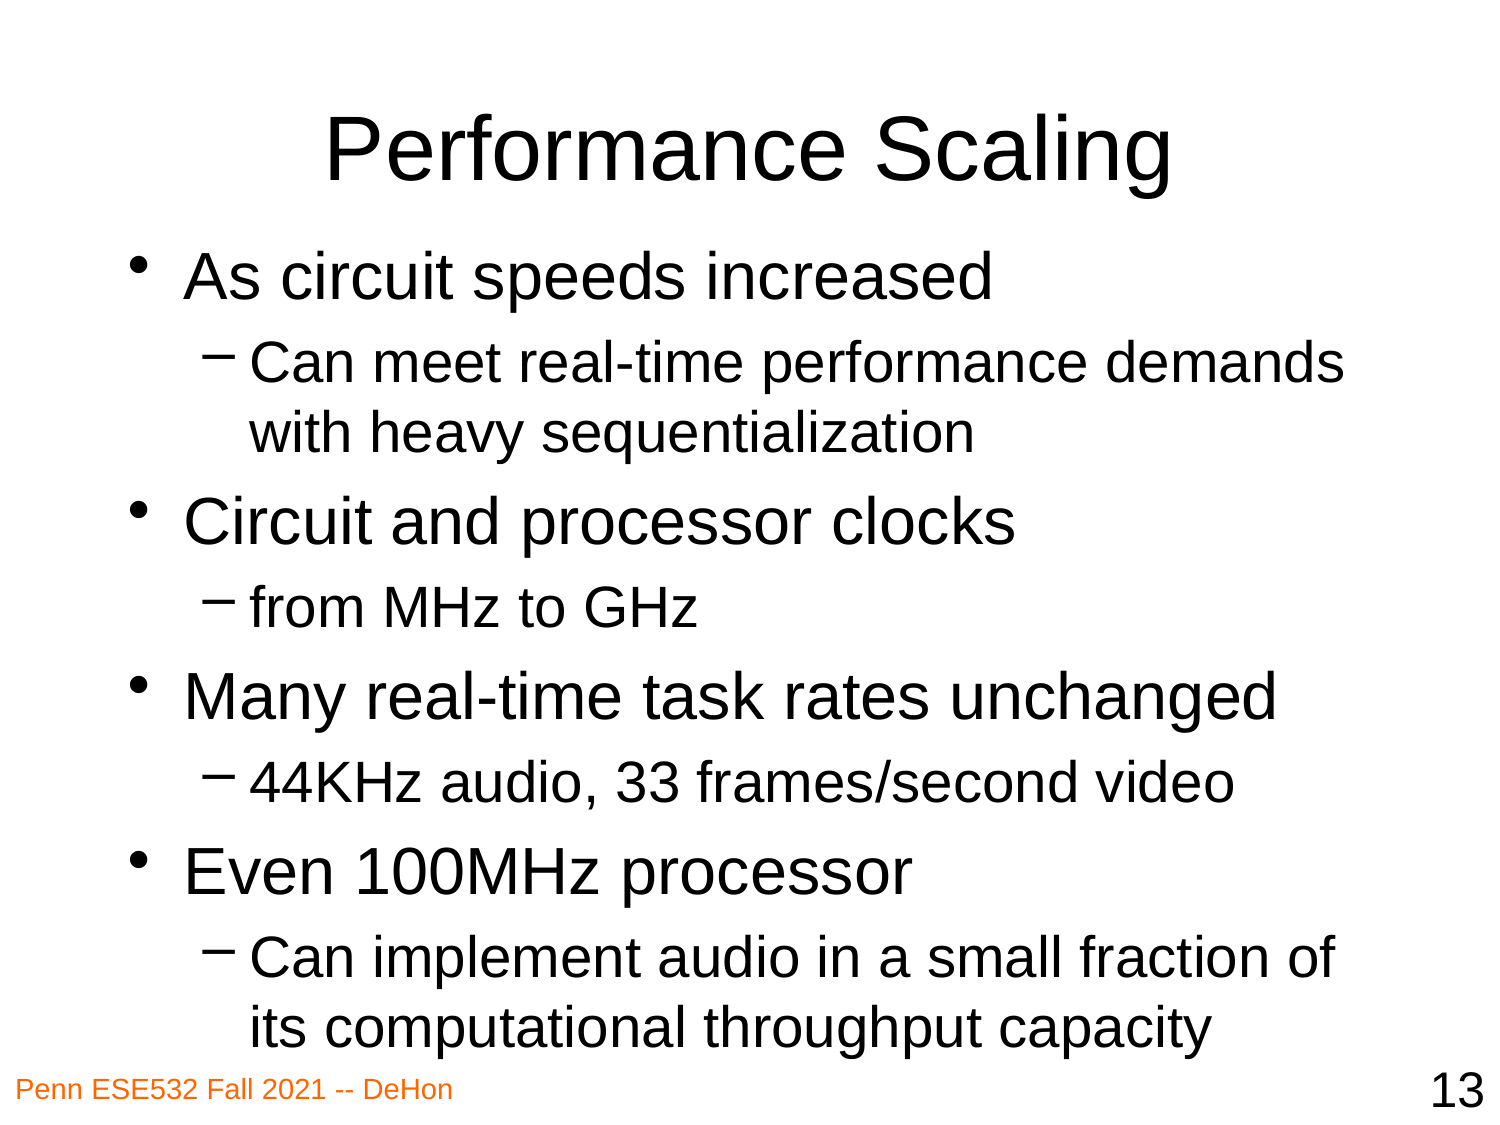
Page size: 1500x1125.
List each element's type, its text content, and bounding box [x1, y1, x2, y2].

slide_number 13 [1187, 1049, 1500, 1125]
list As circuit speeds increased Can meet real-time performance demands with heavy sequentialization Circuit and processor clocks from MHz to GHz Many real-time task rates unchanged 44KHz audio, 33 frames/second video Even 100MHz processor Can implement audio in a small fraction of its computational throughput capacity [112, 224, 1388, 1026]
slide_number Penn ESE532 Fall 2021 -- DeHon [0, 1062, 576, 1125]
title Performance Scaling [112, 49, 1388, 224]
